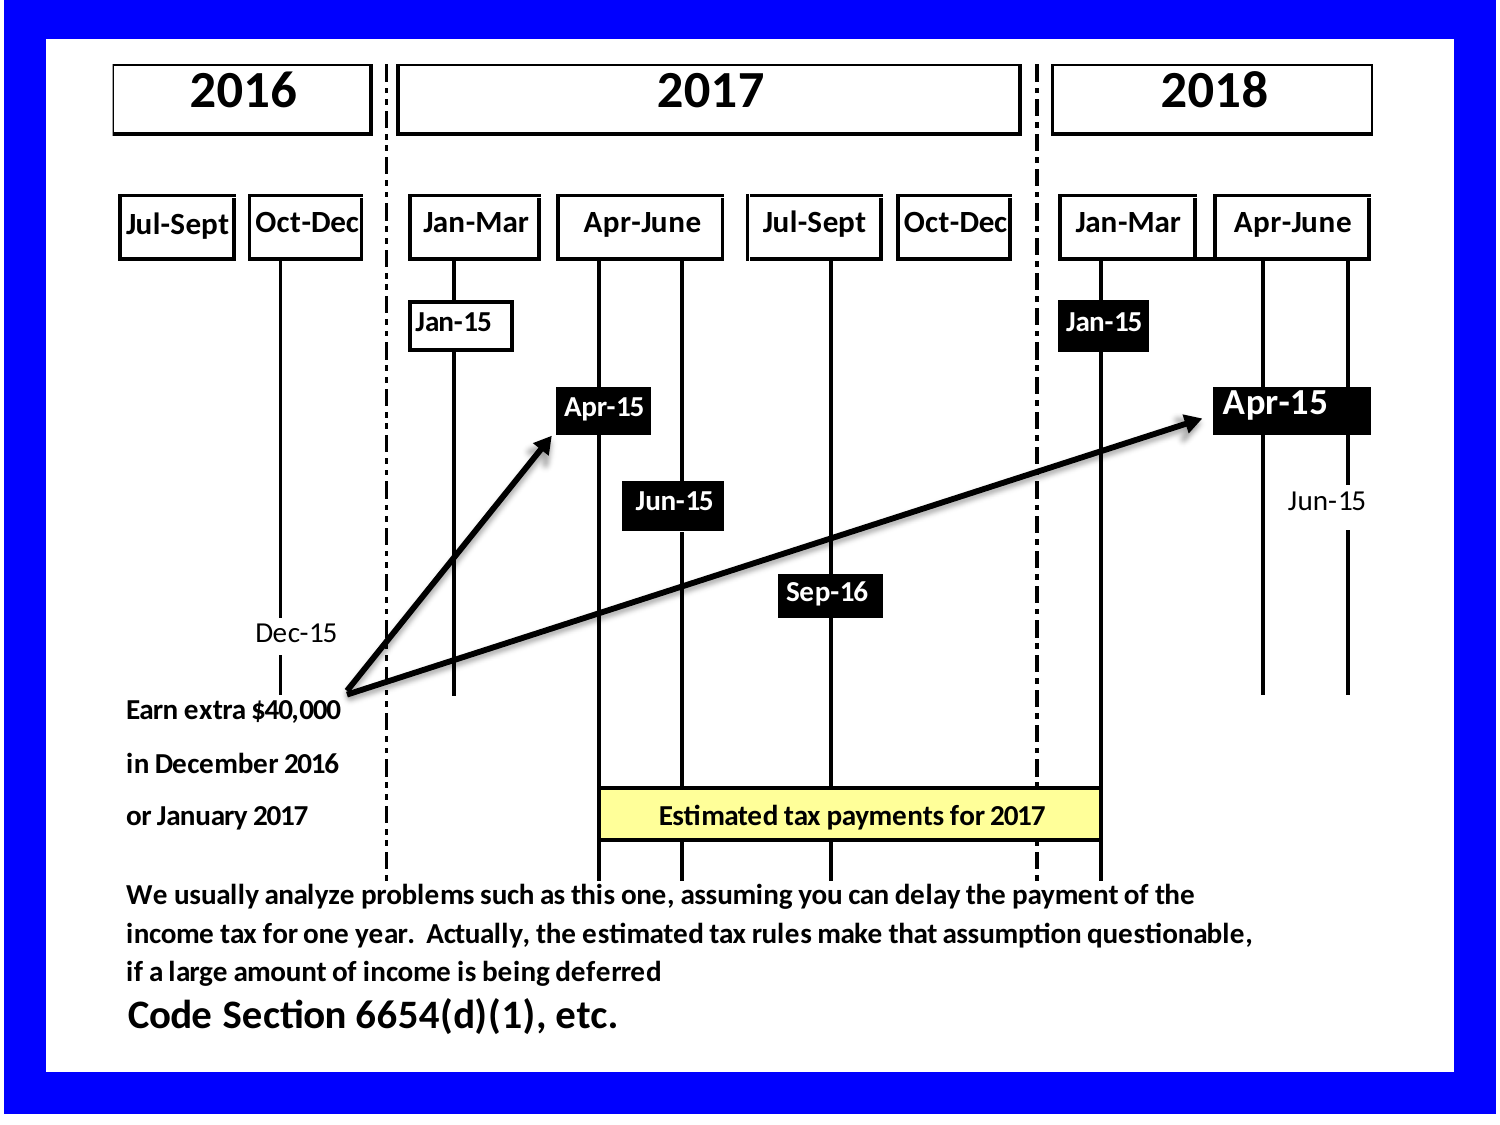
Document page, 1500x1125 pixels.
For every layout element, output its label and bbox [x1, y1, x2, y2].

list [24, 18, 1475, 1094]
text_box [112, 64, 1376, 1051]
